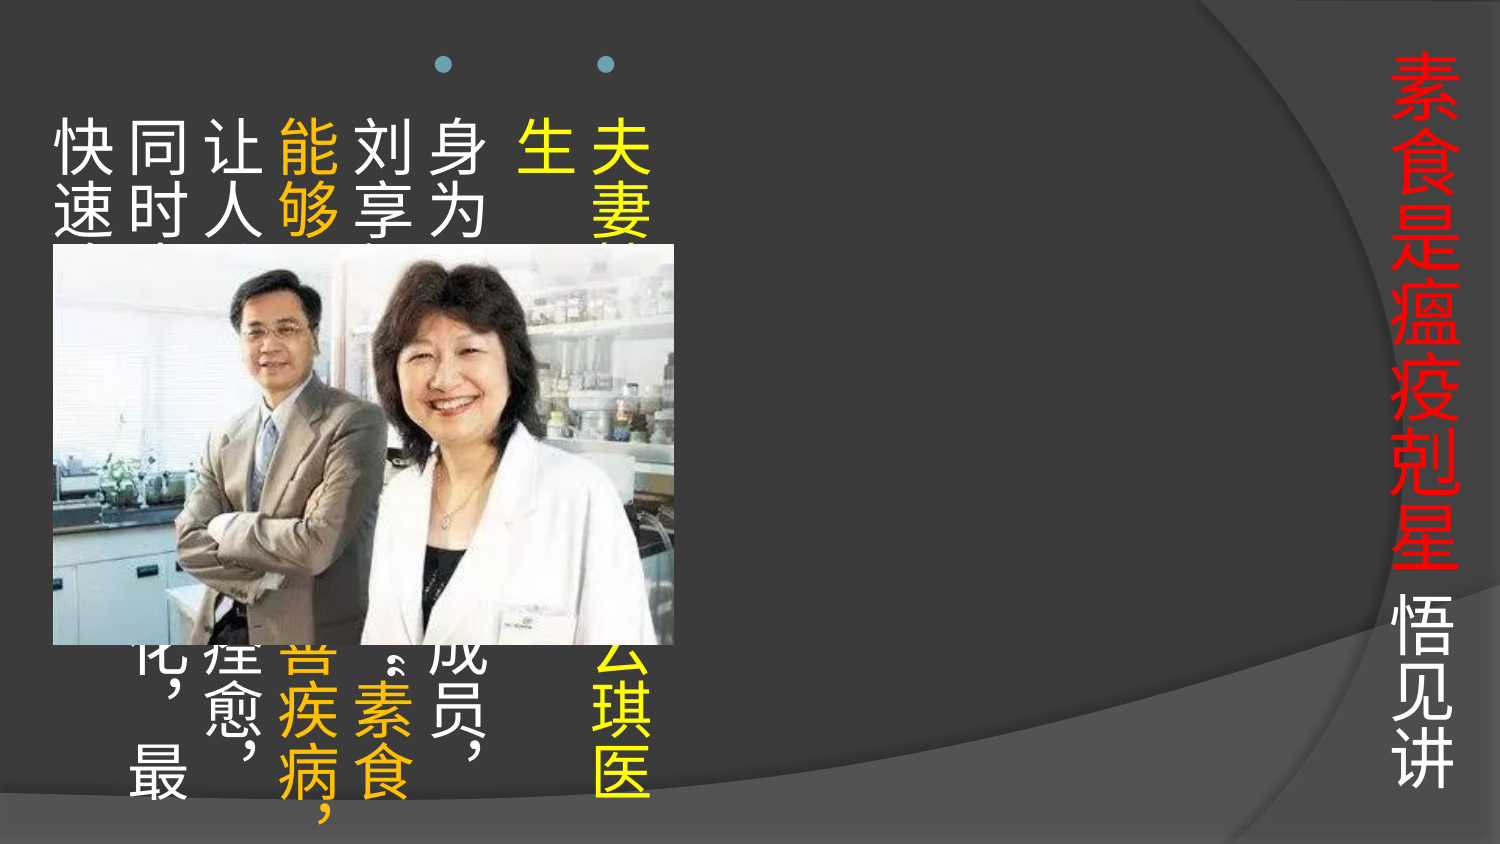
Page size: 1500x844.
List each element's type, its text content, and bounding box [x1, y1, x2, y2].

picture [52, 244, 674, 645]
list 夫妻档刘享朗和凌云琪医生 身为医界素食联盟成员，刘享朗医师强调：“素食能够预防疾病、改善疾病，让人从疾病中快速痊愈，同时也是让地球暖化，最快速降温的方法。” [36, 32, 1353, 820]
title 素食是瘟疫剋星 悟见讲 [1364, 21, 1483, 820]
